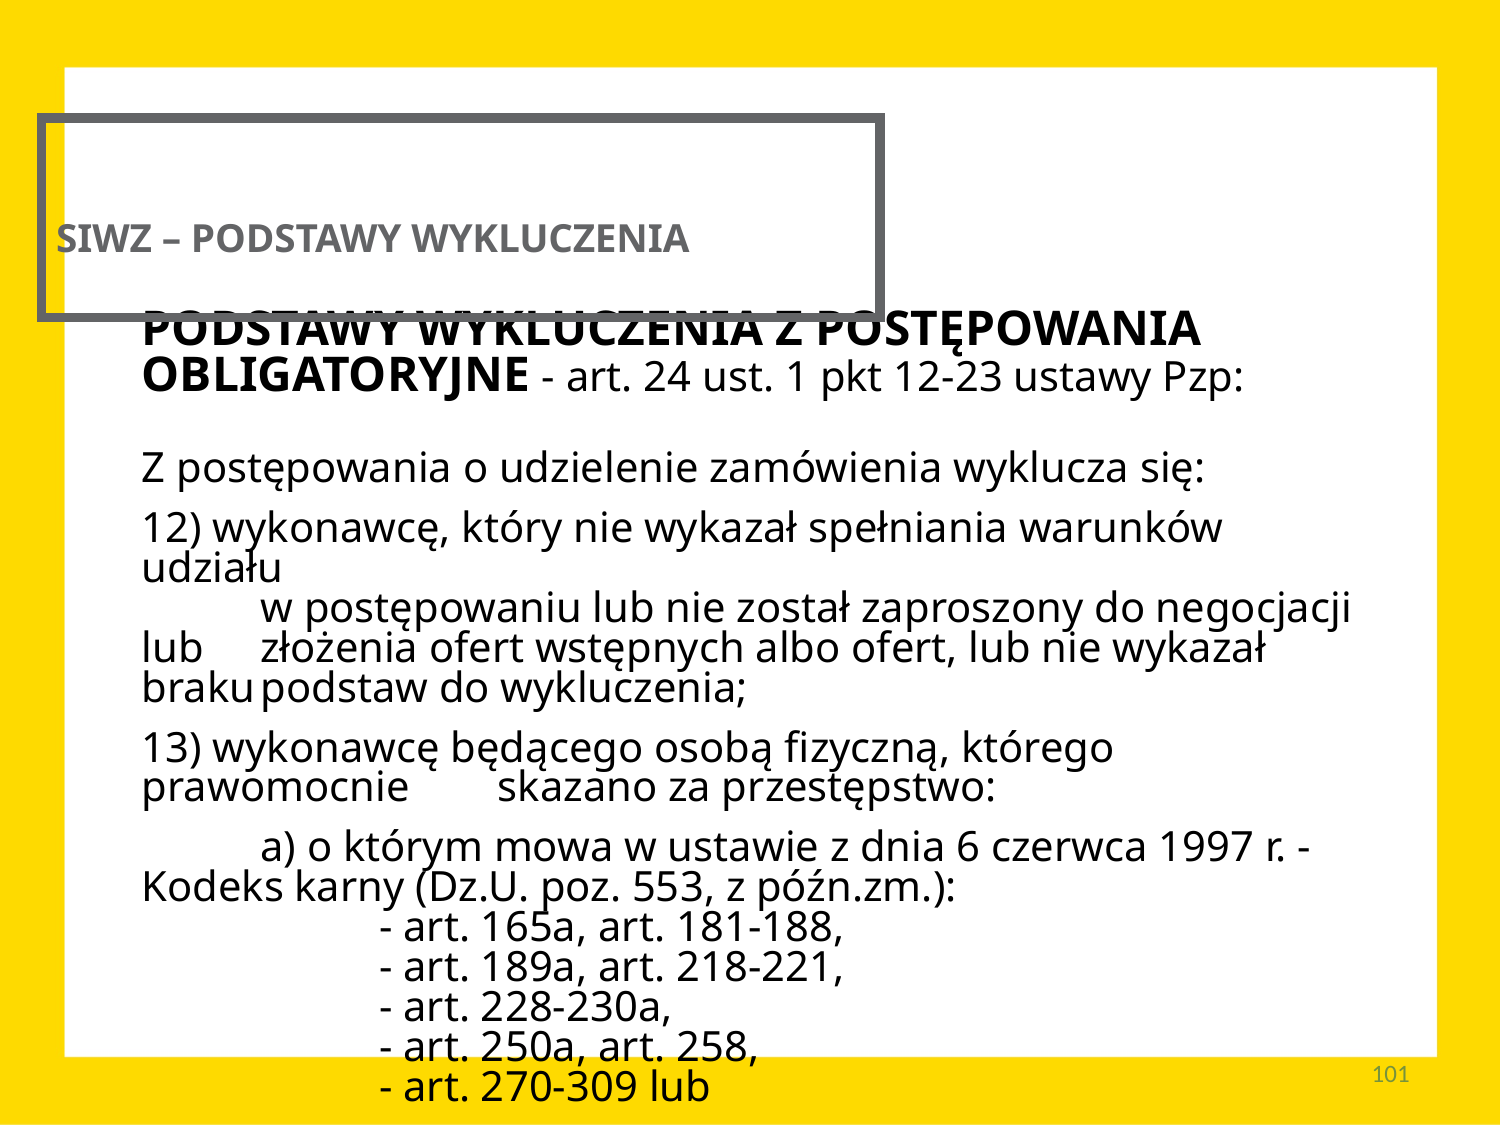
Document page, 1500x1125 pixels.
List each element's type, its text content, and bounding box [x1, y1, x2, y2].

text_box PODSTAWY WYKLUCZENIA Z POSTĘPOWANIA OBLIGATORYJNE - art. 24 ust. 1 pkt 12-23 ustawy Pzp: Z postępowania o udzielenie zamówienia wyklucza się: 12) wykonawcę, który nie wykazał spełniania warunków udziału w postępowaniu lub nie został zaproszony do negocjacji lub złożenia ofert wstępnych albo ofert, lub nie wykazał braku podstaw do wykluczenia; 13) wykonawcę będącego osobą fizyczną, którego prawomocnie skazano za przestępstwo: a) o którym mowa w ustawie z dnia 6 czerwca 1997 r. - Kodeks karny (Dz.U. poz. 553, z późn.zm.): - art. 165a, art. 181-188, - art. 189a, art. 218-221, - art. 228-230a, - art. 250a, art. 258, - art. 270-309 lub [126, 300, 1391, 1118]
picture [0, 0, 1500, 1125]
text_box SIWZ – PODSTAWY WYKLUCZENIA [41, 118, 880, 318]
slide_number 101 [1074, 1042, 1425, 1103]
